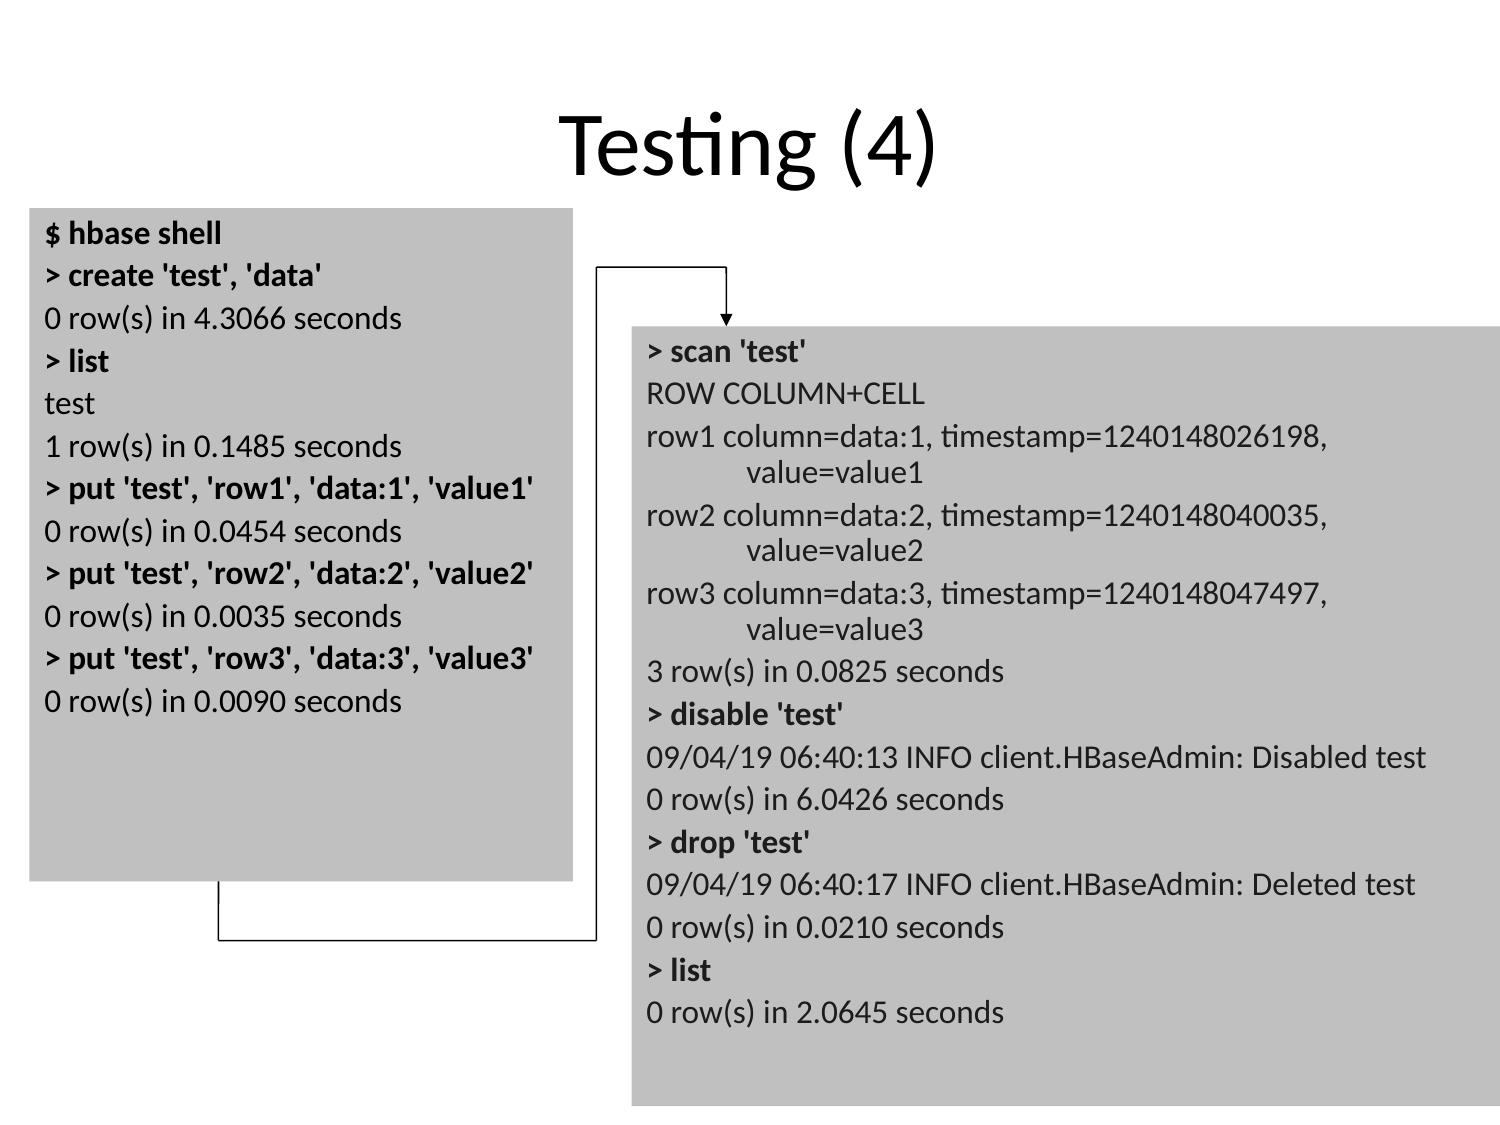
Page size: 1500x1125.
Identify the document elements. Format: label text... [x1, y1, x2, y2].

list $ hbase shell > create 'test', 'data' 0 row(s) in 4.3066 seconds > list test 1 row(s) in 0.1485 seconds > put 'test', 'row1', 'data:1', 'value1' 0 row(s) in 0.0454 seconds > put 'test', 'row2', 'data:2', 'value2' 0 row(s) in 0.0035 seconds > put 'test', 'row3', 'data:3', 'value3' 0 row(s) in 0.0090 seconds [29, 208, 573, 882]
title Testing (4) [75, 45, 1425, 233]
text_box [720, 268, 733, 327]
text_box > scan 'test' ROW COLUMN+CELL row1 column=data:1, timestamp=1240148026198, value=value1 row2 column=data:2, timestamp=1240148040035, value=value2 row3 column=data:3, timestamp=1240148047497, value=value3 3 row(s) in 0.0825 seconds > disable 'test' 09/04/19 06:40:13 INFO client.HBaseAdmin: Disabled test 0 row(s) in 6.0426 seconds > drop 'test' 09/04/19 06:40:17 INFO client.HBaseAdmin: Deleted test 0 row(s) in 0.0210 seconds > list 0 row(s) in 2.0645 seconds [631, 326, 1500, 1107]
